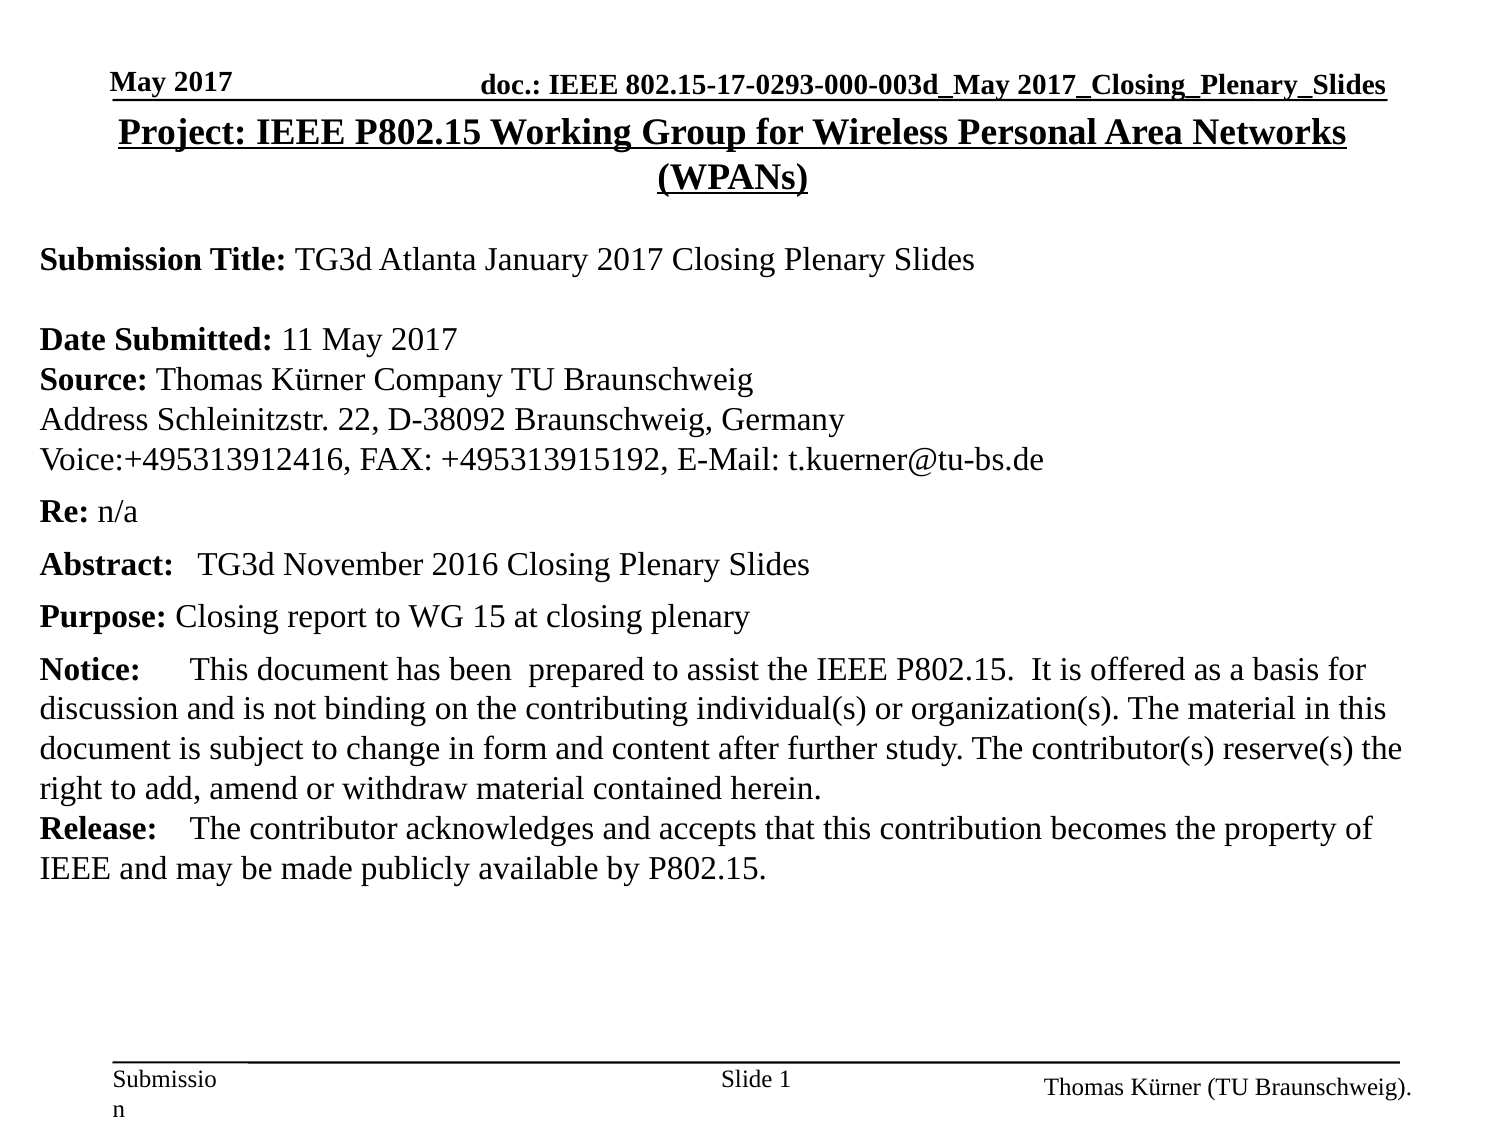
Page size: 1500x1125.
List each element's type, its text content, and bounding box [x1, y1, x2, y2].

text_box Project: IEEE P802.15 Working Group for Wireless Personal Area Networks (WPANs) Submission Title: TG3d Atlanta January 2017 Closing Plenary Slides Date Submitted: 11 May 2017 Source: Thomas Kürner Company TU Braunschweig Address Schleinitzstr. 22, D-38092 Braunschweig, Germany Voice:+495313912416, FAX: +495313915192, E-Mail: t.kuerner@tu-bs.de Re: n/a Abstract: TG3d November 2016 Closing Plenary Slides Purpose: Closing report to WG 15 at closing plenary Notice: This document has been prepared to assist the IEEE P802.15. It is offered as a basis for discussion and is not binding on the contributing individual(s) or organization(s). The material in this document is subject to change in form and content after further study. The contributor(s) reserve(s) the right to add, amend or withdraw material contained herein. Release: The contributor acknowledges and accepts that this contribution becomes the property of IEEE and may be made publicly available by P802.15. [24, 99, 1441, 894]
slide_number Slide 1 [712, 1061, 800, 1093]
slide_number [109, 61, 373, 98]
footer Thomas Kürner (TU Braunschweig). [899, 1070, 1413, 1101]
